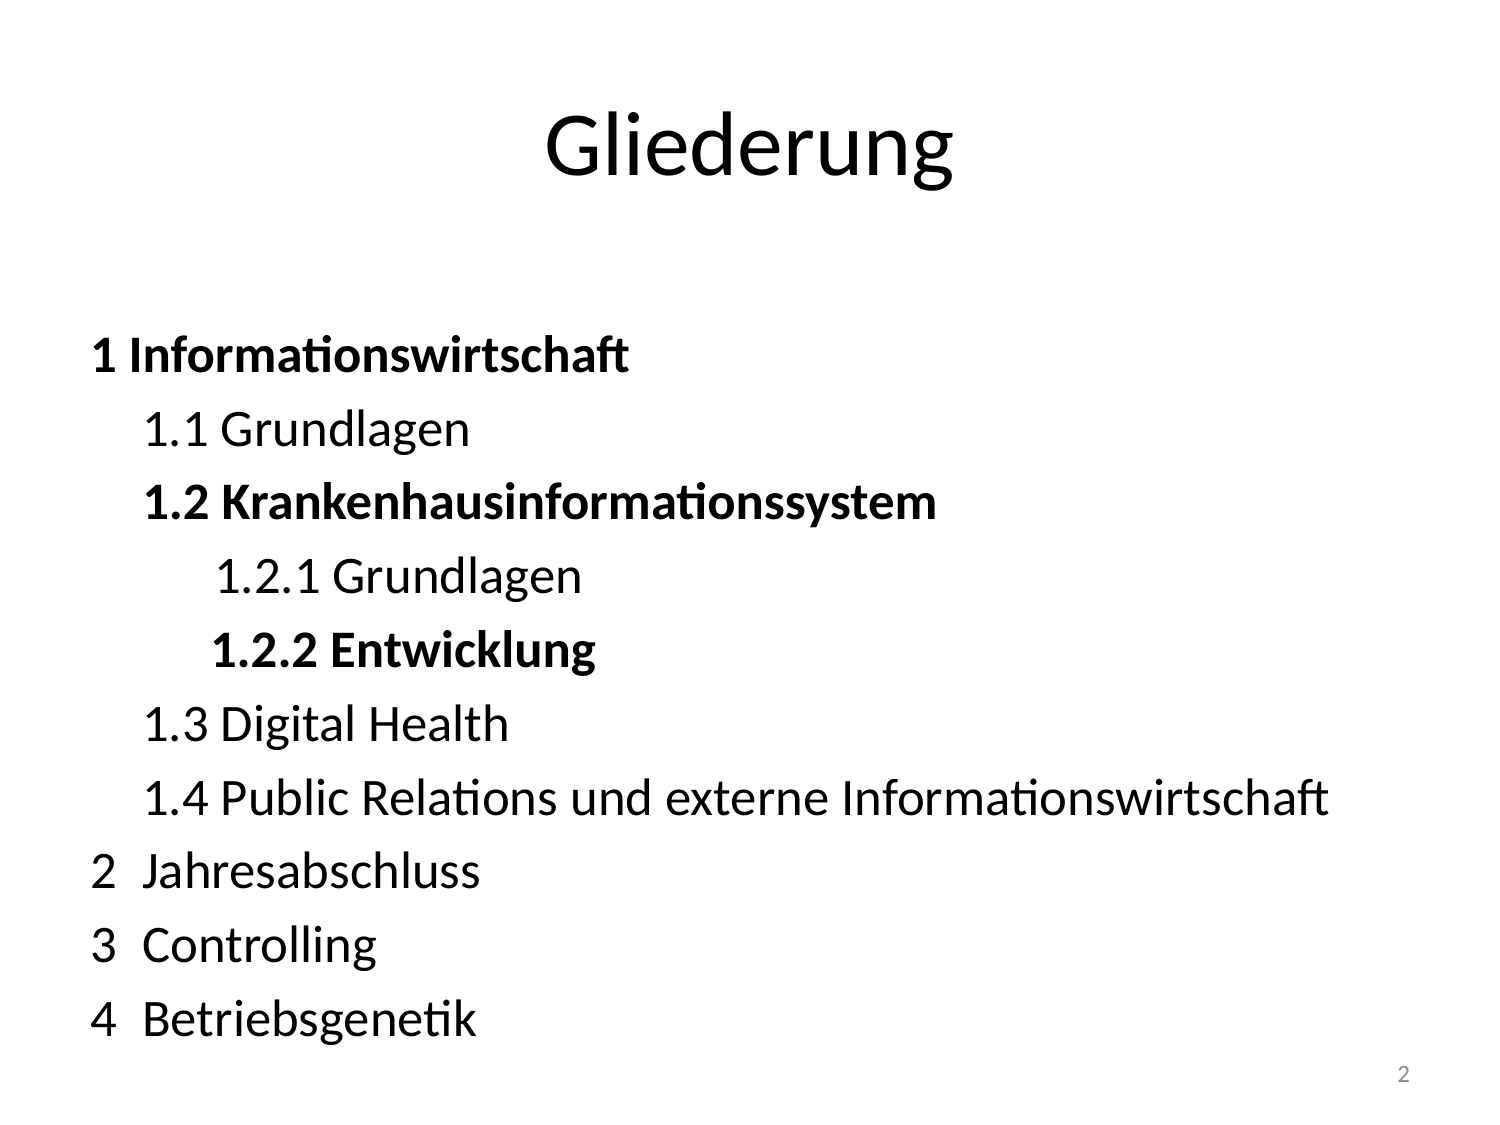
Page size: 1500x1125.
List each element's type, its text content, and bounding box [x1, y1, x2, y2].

title Gliederung [75, 45, 1425, 233]
list 1 Informationswirtschaft 1.1 Grundlagen 1.2 Krankenhausinformationssystem 1.2.1 Grundlagen 1.2.2 Entwicklung 1.3 Digital Health 1.4 Public Relations und externe Informationswirtschaft 2 Jahresabschluss 3 Controlling 4 Betriebsgenetik [75, 312, 1425, 1071]
slide_number 2 [1074, 1042, 1425, 1103]
